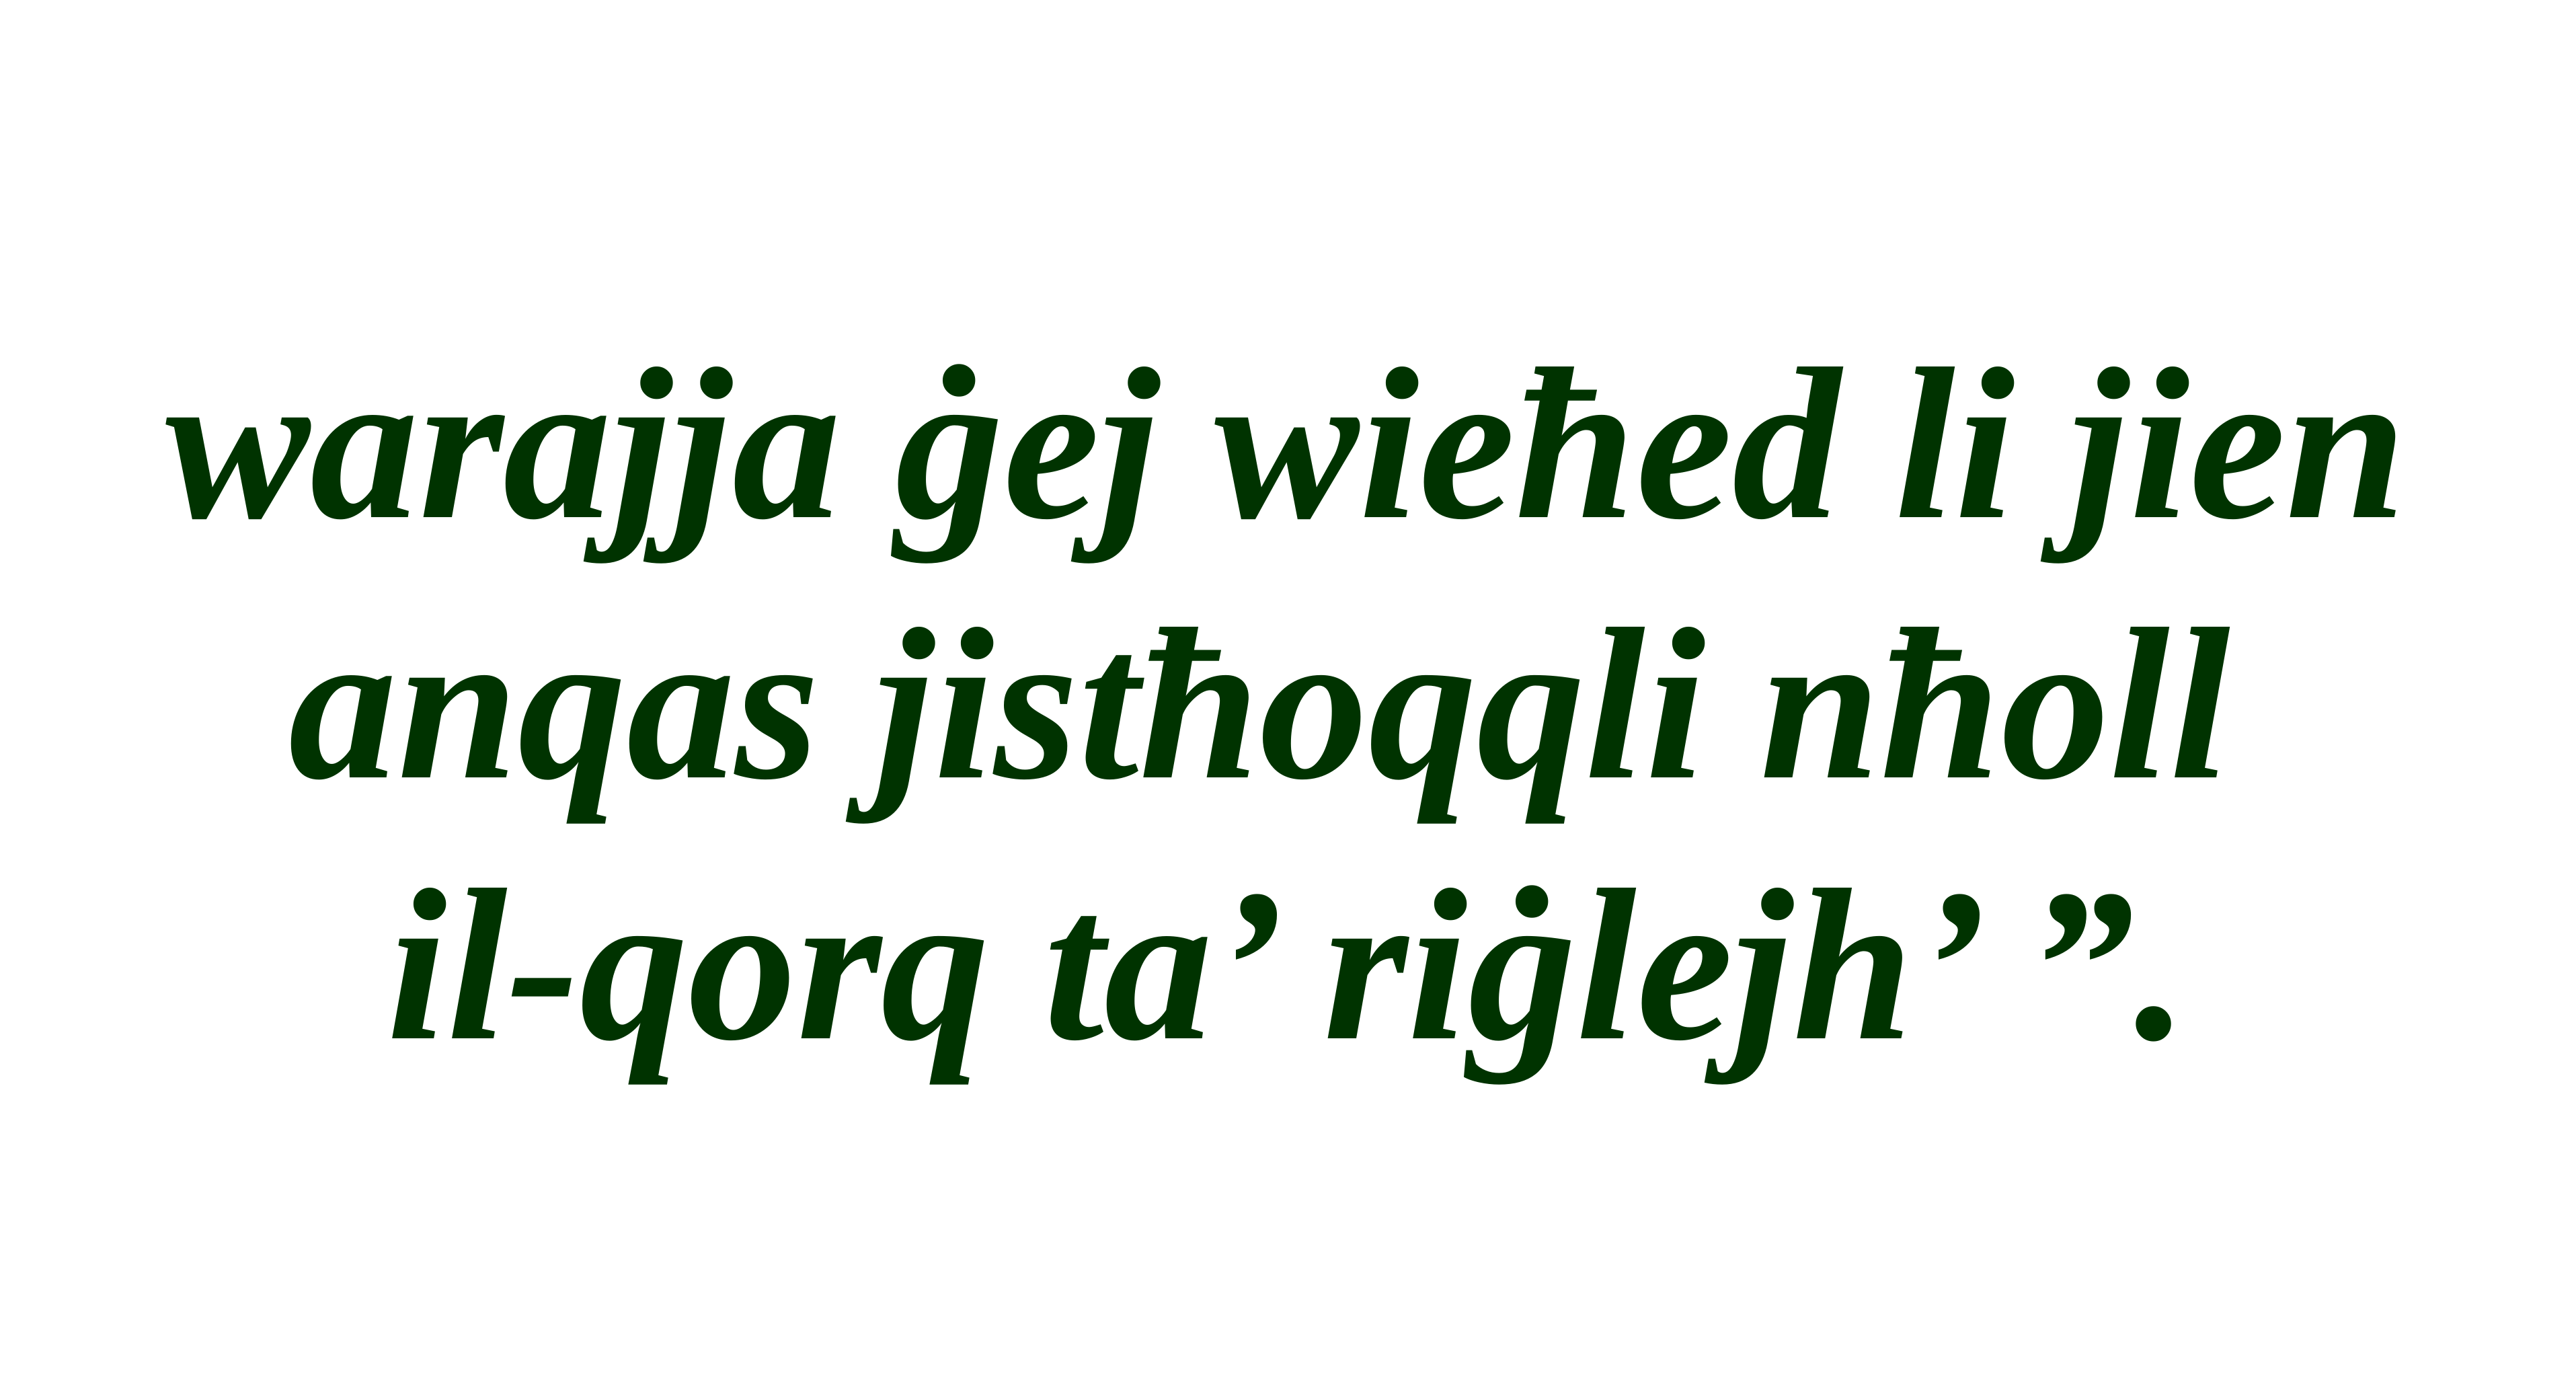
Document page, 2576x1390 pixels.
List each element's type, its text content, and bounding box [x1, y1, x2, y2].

text_box warajja ġej wieħed li jien anqas jistħoqqli nħoll il-qorq ta’ riġlejh’ ”. [39, 288, 2537, 1093]
